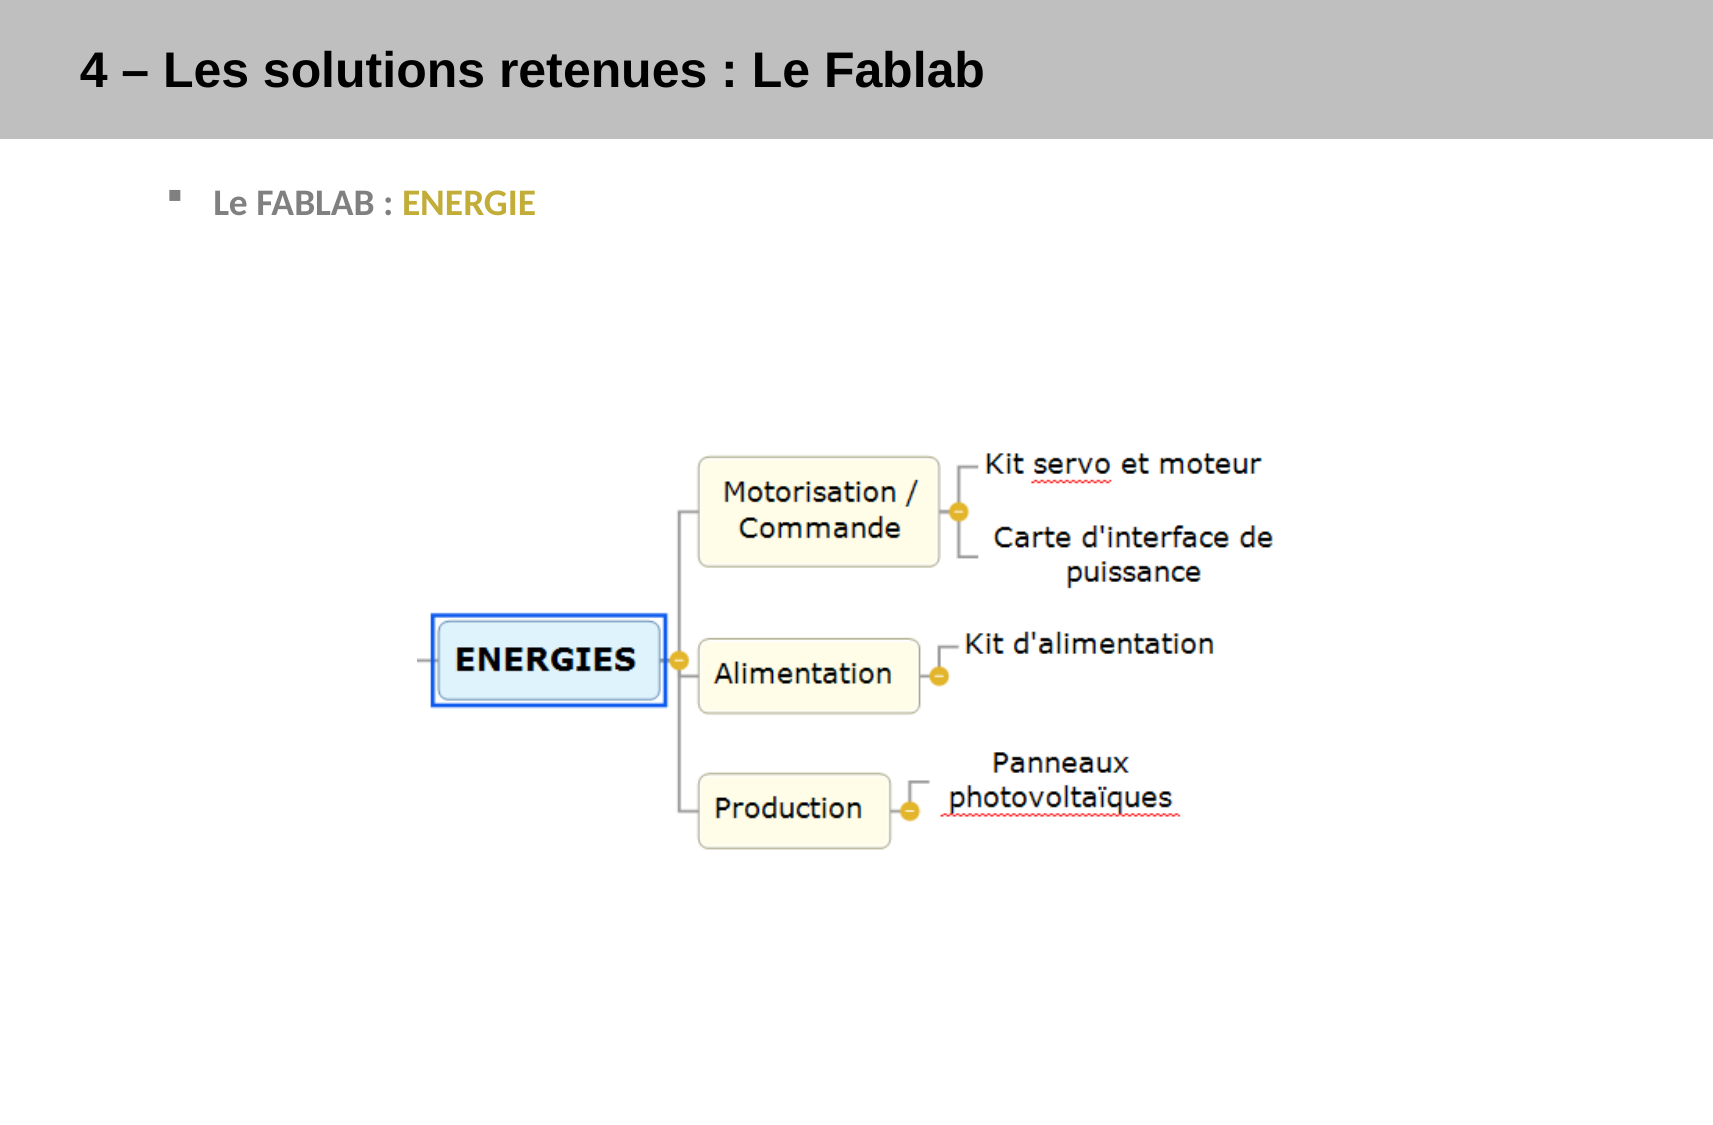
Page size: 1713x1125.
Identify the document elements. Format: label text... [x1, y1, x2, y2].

picture [417, 438, 1296, 870]
text_box 4 – Les solutions retenues : Le Fablab [0, 30, 1713, 136]
text_box Le FABLAB : ENERGIE [76, 125, 1672, 366]
